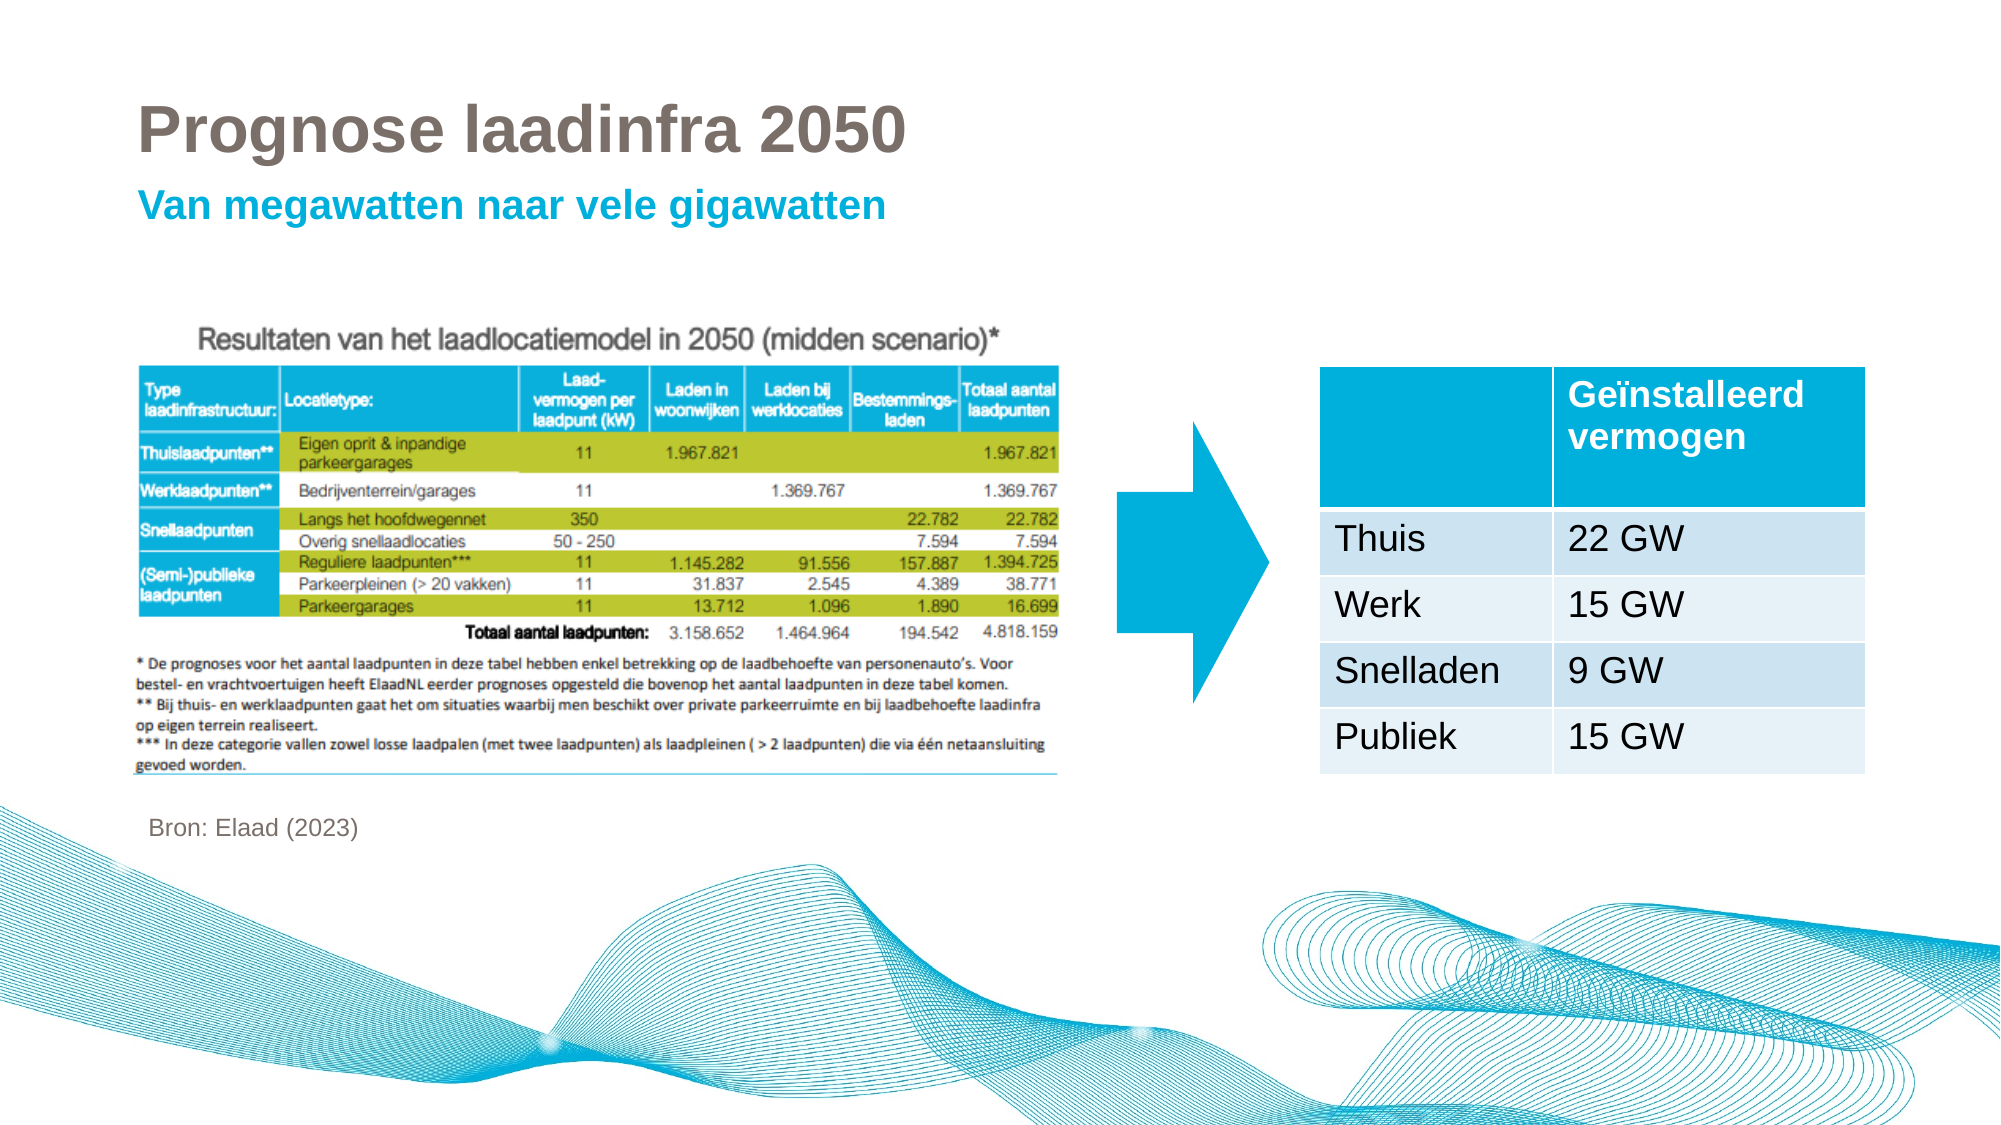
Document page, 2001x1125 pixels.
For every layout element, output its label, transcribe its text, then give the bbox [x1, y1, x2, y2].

table_cell 15 GW [1554, 709, 1865, 774]
text_box Bron: Elaad (2023) [133, 804, 557, 849]
table_cell 15 GW [1554, 577, 1865, 641]
text_box Van megawatten naar vele gigawatten [137, 177, 1511, 229]
table_header [1320, 367, 1552, 507]
table_cell 9 GW [1554, 643, 1865, 707]
table_cell Snelladen [1320, 643, 1552, 707]
text_box [1115, 420, 1271, 705]
picture [0, 0, 2000, 1125]
table_cell Publiek [1320, 709, 1552, 774]
title Prognose laadinfra 2050 [137, 94, 1556, 168]
table_cell Werk [1320, 577, 1552, 641]
table_cell 22 GW [1554, 512, 1865, 575]
table_header Geïnstalleerd vermogen [1554, 367, 1865, 507]
table_cell Thuis [1320, 512, 1552, 575]
